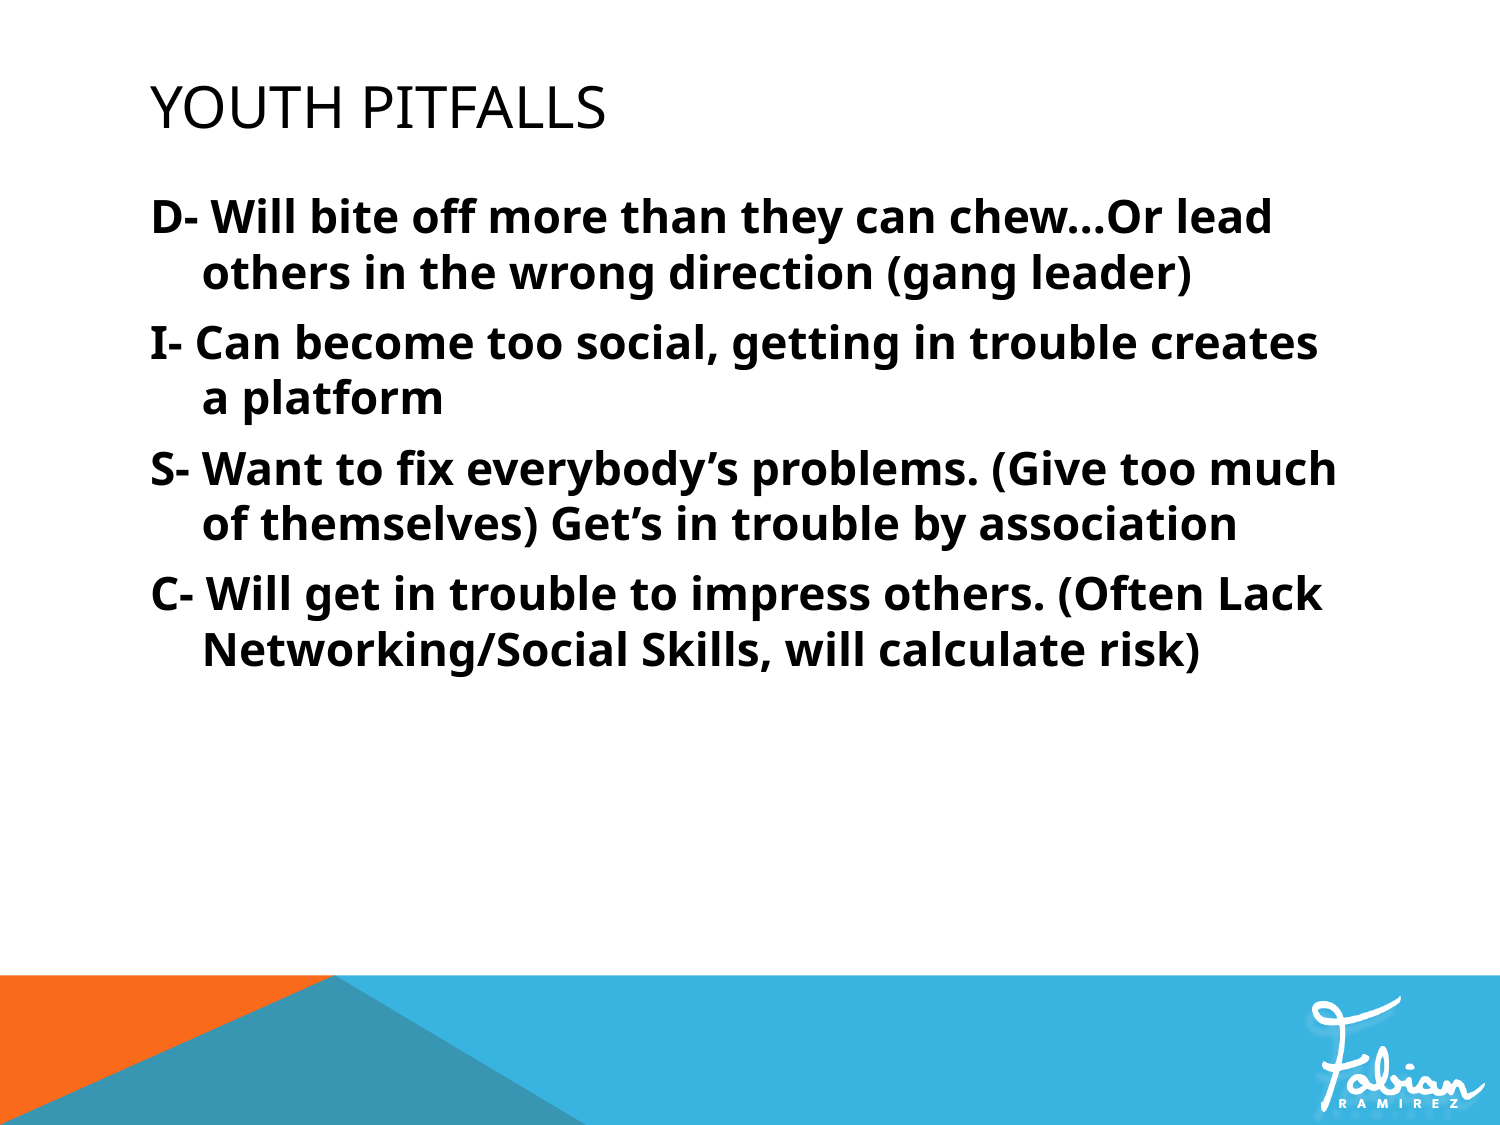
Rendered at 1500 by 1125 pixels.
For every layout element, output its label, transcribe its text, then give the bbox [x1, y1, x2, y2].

picture [1301, 996, 1485, 1125]
list D- Will bite off more than they can chew…Or lead others in the wrong direction (gang leader) I- Can become too social, getting in trouble creates a platform S- Want to fix everybody’s problems. (Give too much of themselves) Get’s in trouble by association C- Will get in trouble to impress others. (Often Lack Networking/Social Skills, will calculate risk) [135, 180, 1369, 768]
title Youth Pitfalls [135, 60, 1369, 150]
